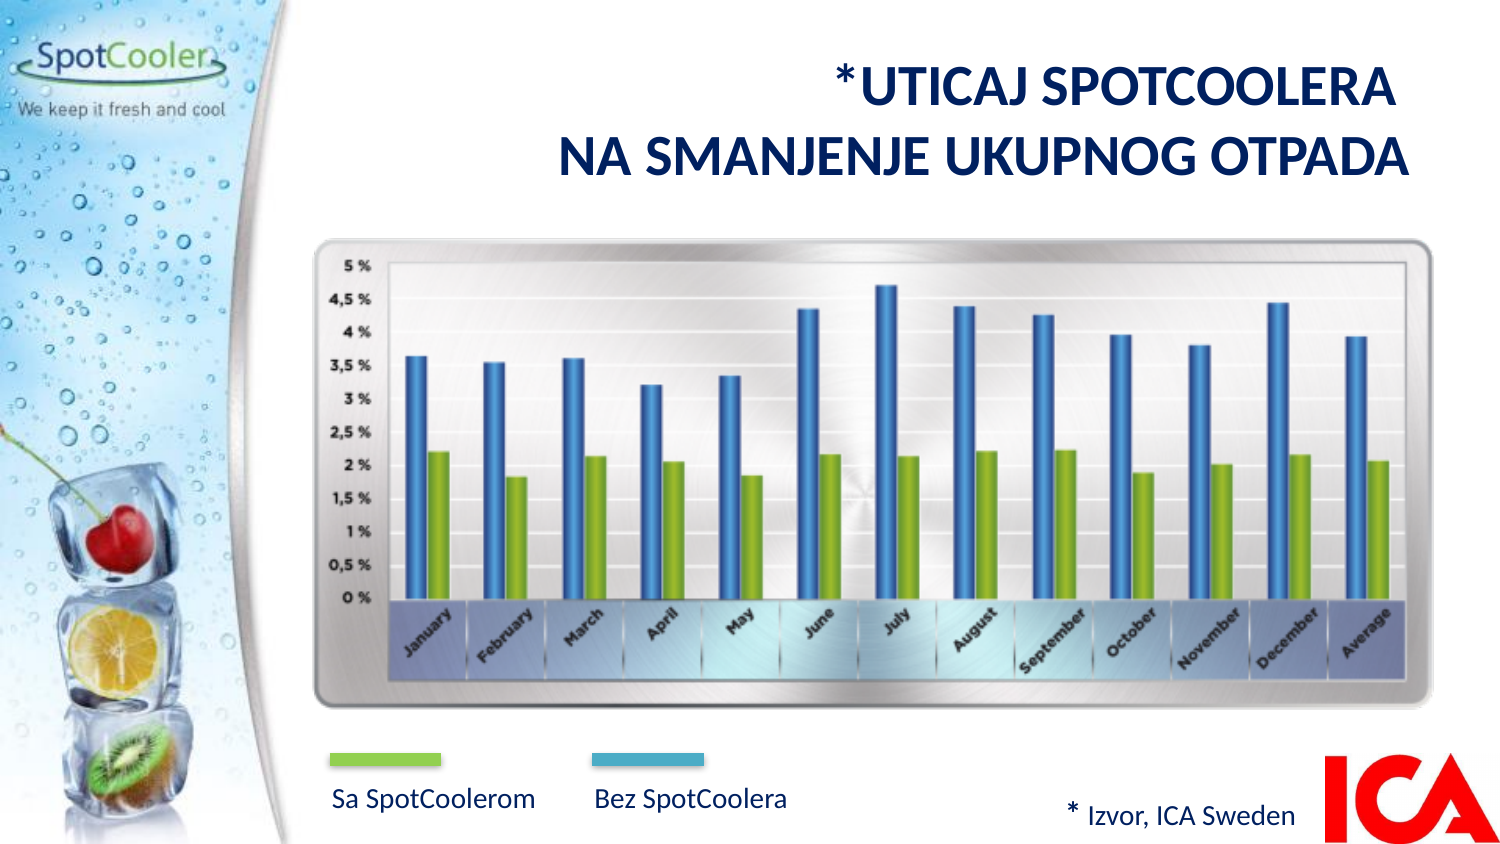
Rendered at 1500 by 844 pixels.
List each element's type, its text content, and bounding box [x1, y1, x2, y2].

text_box Bez SpotCoolera [579, 771, 863, 822]
picture [0, 0, 1500, 844]
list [296, 221, 1451, 723]
text_box * Izvor, ICA Sweden [1049, 784, 1319, 840]
title *UTICAJ SPOTCOOLERA NA SMANJENJE UKUPNOG OTPADA [287, 59, 1425, 175]
text_box Sa SpotCoolerom [317, 771, 579, 822]
